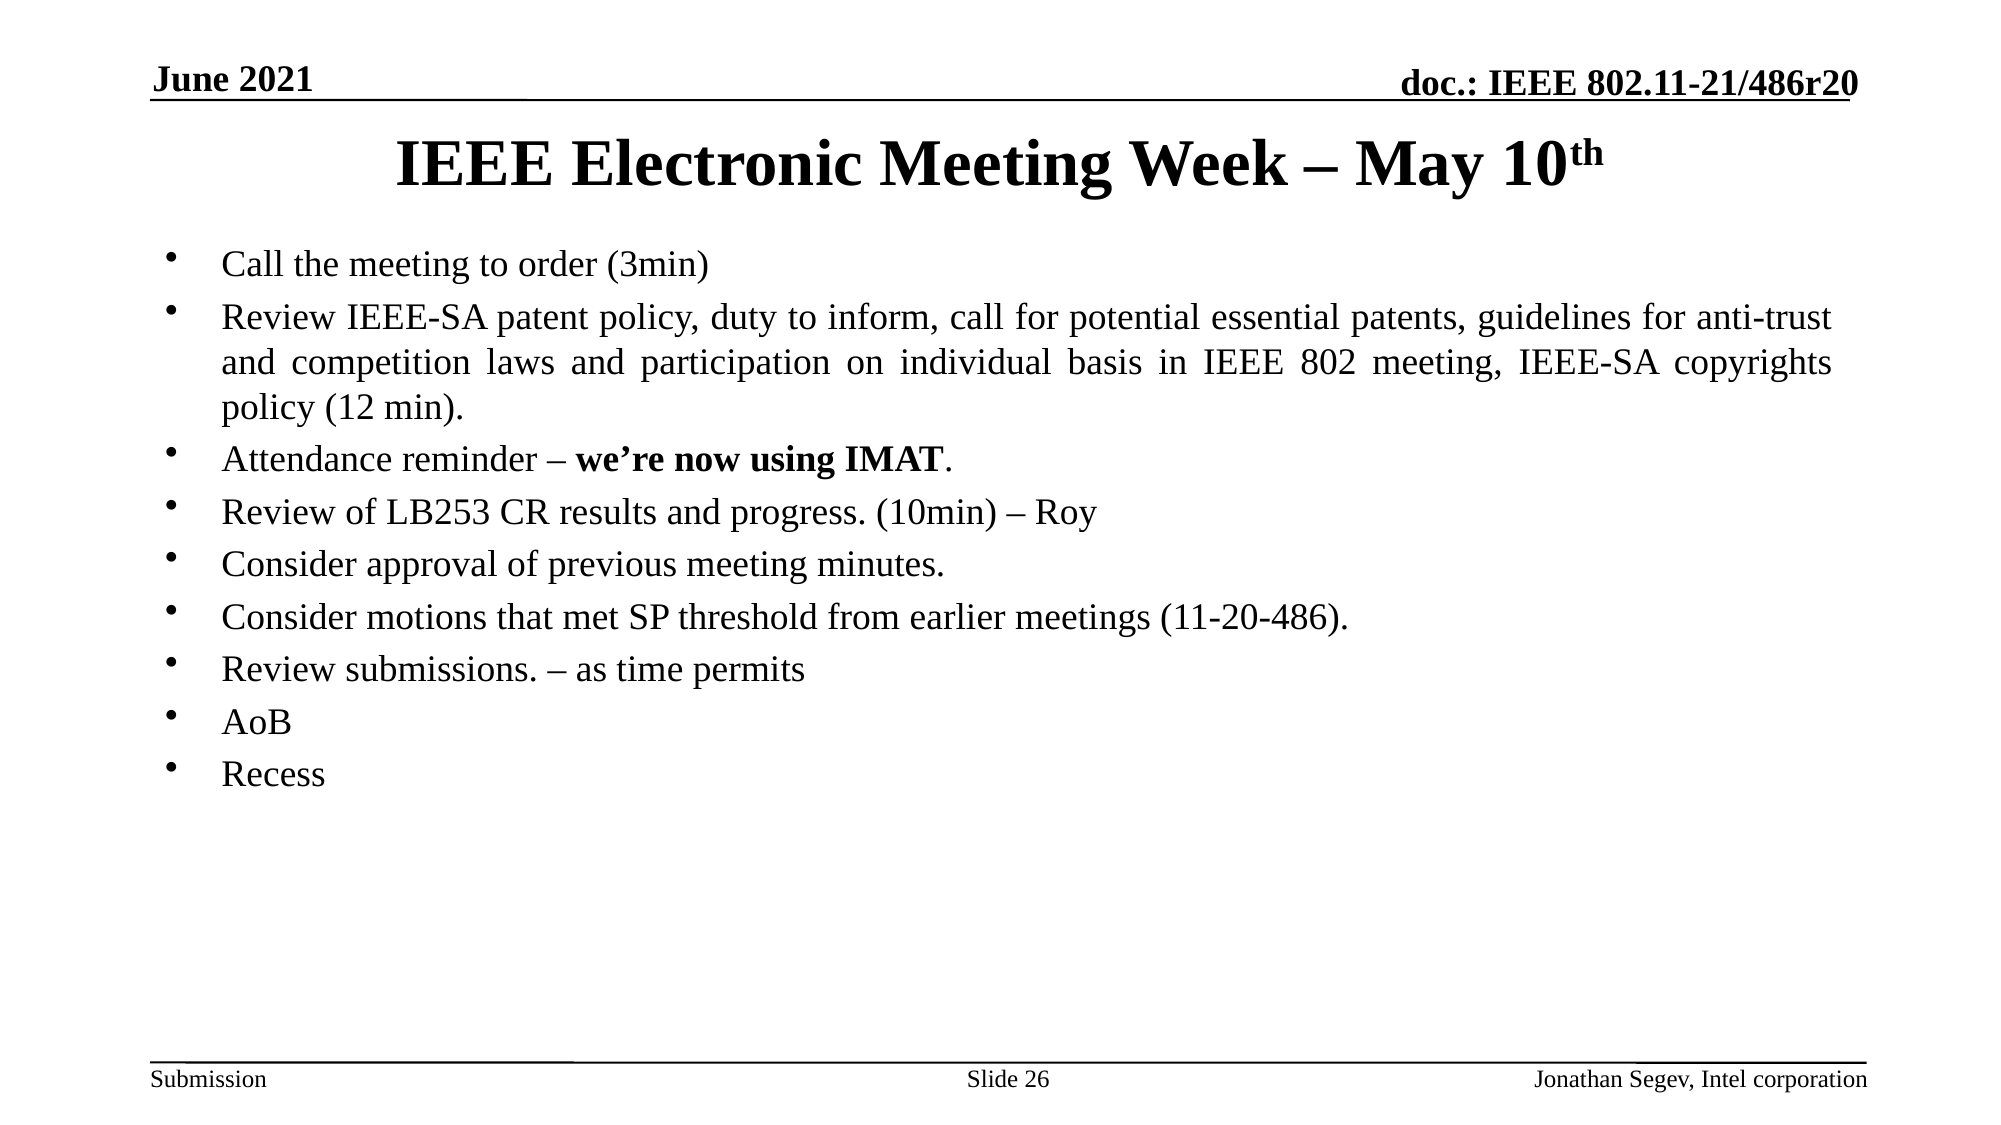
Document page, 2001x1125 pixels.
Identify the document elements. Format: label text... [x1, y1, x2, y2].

slide_number Slide 26 [950, 1061, 1067, 1123]
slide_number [152, 54, 563, 100]
title IEEE Electronic Meeting Week – May 10th [149, 112, 1850, 205]
list Call the meeting to order (3min) Review IEEE-SA patent policy, duty to inform, call for potential essential patents, guidelines for anti-trust and competition laws and participation on individual basis in IEEE 802 meeting, IEEE-SA copyrights policy (12 min). Attendance reminder – we’re now using IMAT. Review of LB253 CR results and progress. (10min) – Roy Consider approval of previous meeting minutes. Consider motions that met SP threshold from earlier meetings (11-20-486). Review submissions. – as time permits AoB Recess [149, 231, 1850, 1000]
footer Jonathan Segev, Intel corporation [1171, 1061, 1869, 1093]
